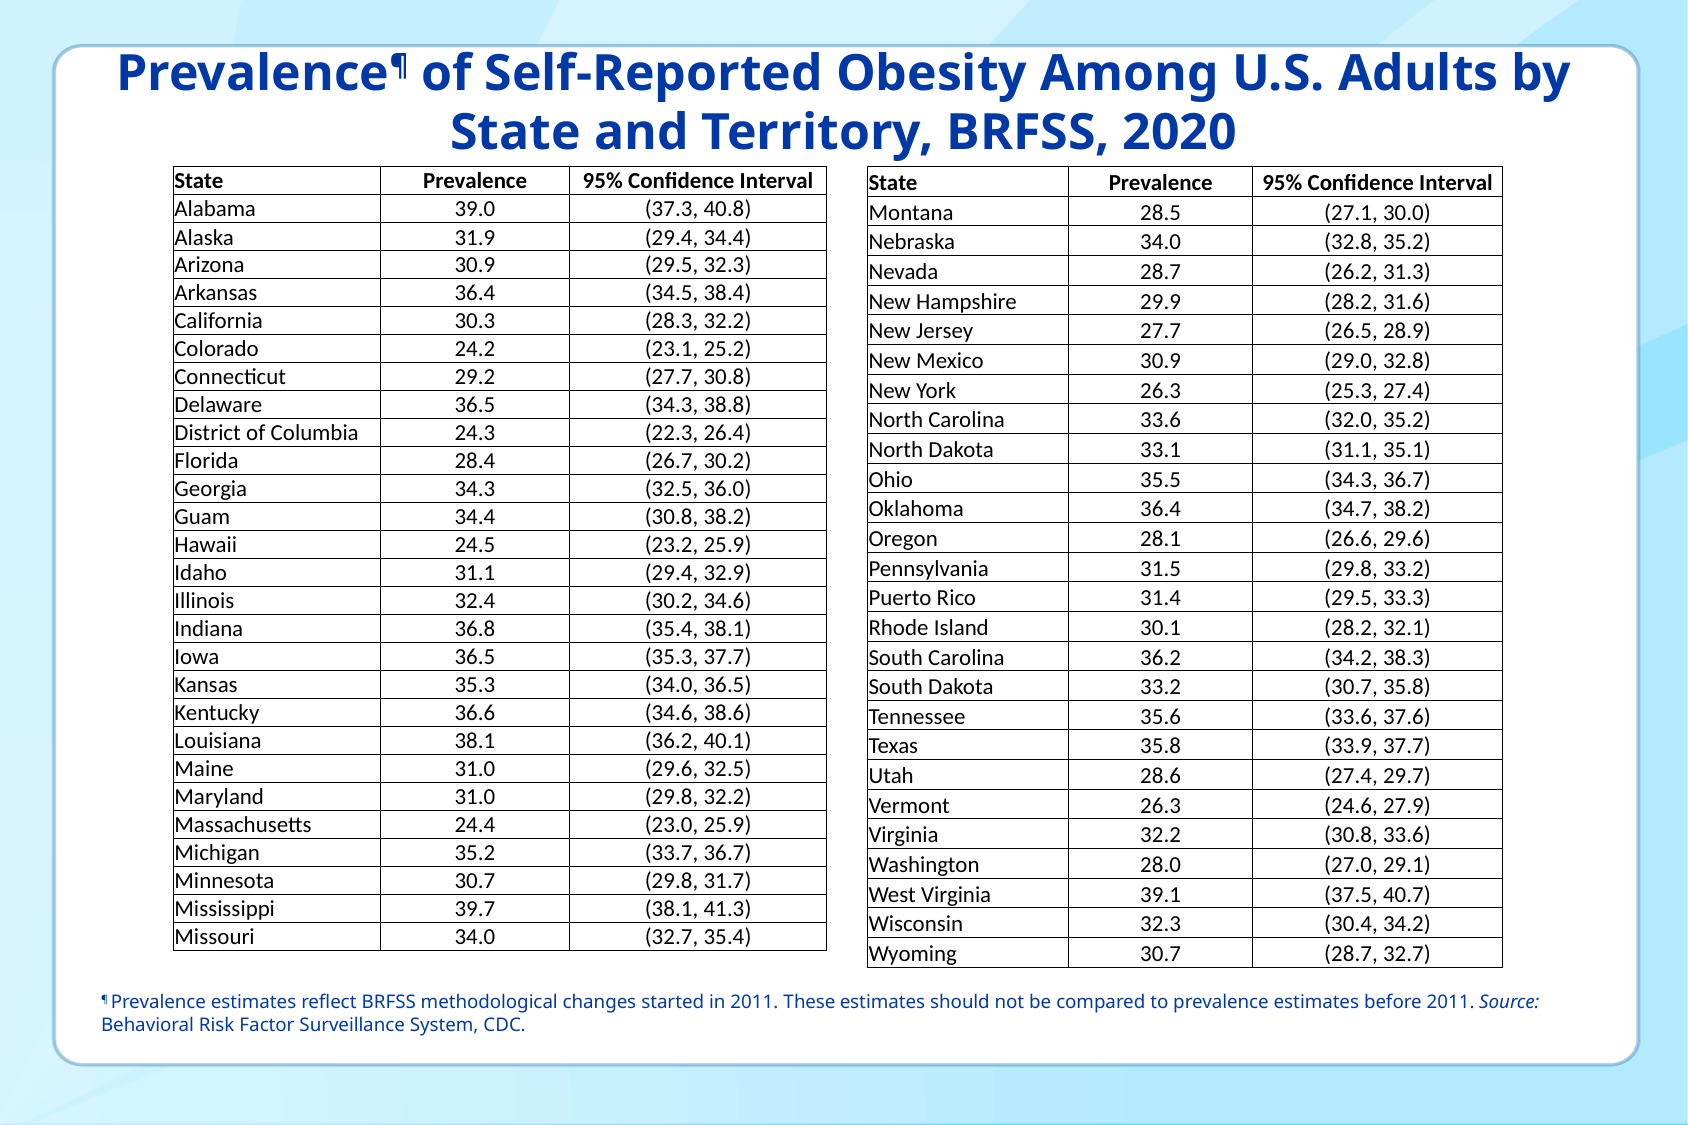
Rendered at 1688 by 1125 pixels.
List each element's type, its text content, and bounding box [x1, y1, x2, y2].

table_cell 28.0 [1069, 849, 1252, 878]
table_cell Tennessee [868, 701, 1068, 729]
table_cell 34.4 [381, 503, 569, 530]
table_cell 27.7 [1069, 315, 1252, 344]
table_cell (37.3, 40.8) [570, 195, 826, 222]
table_cell (29.4, 32.9) [570, 559, 826, 586]
table_cell Colorado [174, 335, 380, 362]
table_cell New York [868, 375, 1068, 403]
table_cell Wisconsin [868, 908, 1068, 937]
table_cell 35.2 [381, 839, 569, 866]
table_cell 35.8 [1069, 730, 1252, 759]
table_cell 36.4 [381, 279, 569, 306]
table_cell 31.0 [381, 783, 569, 810]
table_cell New Mexico [868, 345, 1068, 374]
table_cell 31.0 [381, 755, 569, 782]
table_cell Montana [868, 197, 1068, 225]
table_cell Idaho [174, 559, 380, 586]
table_cell 26.3 [1069, 375, 1252, 403]
table_cell 36.5 [381, 391, 569, 418]
table_cell 39.0 [381, 195, 569, 222]
table_cell Mississippi [174, 895, 380, 922]
table_header Prevalence [381, 167, 569, 194]
table_cell 30.3 [381, 307, 569, 334]
table_cell Maine [174, 755, 380, 782]
table_cell 28.6 [1069, 760, 1252, 789]
table_cell Massachusetts [174, 811, 380, 838]
table_cell (30.2, 34.6) [570, 587, 826, 614]
table_cell (30.8, 38.2) [570, 503, 826, 530]
table_cell Connecticut [174, 363, 380, 390]
table_cell 24.3 [381, 419, 569, 446]
table_cell 34.0 [381, 923, 569, 950]
table_cell 35.3 [381, 671, 569, 698]
table_cell (22.3, 26.4) [570, 419, 826, 446]
table_cell (23.0, 25.9) [570, 811, 826, 838]
table_cell 36.4 [1069, 493, 1252, 522]
table_cell Arkansas [174, 279, 380, 306]
table_cell 30.9 [381, 251, 569, 278]
table_cell 30.7 [1069, 938, 1252, 967]
table_cell Guam [174, 503, 380, 530]
table_cell (26.7, 30.2) [570, 447, 826, 474]
table_cell (29.4, 34.4) [570, 223, 826, 250]
table_cell South Dakota [868, 671, 1068, 700]
table_cell Indiana [174, 615, 380, 642]
table_cell Nebraska [868, 226, 1068, 255]
table_cell 29.9 [1069, 286, 1252, 314]
table_cell North Carolina [868, 404, 1068, 433]
table_cell Utah [868, 760, 1068, 789]
table_cell Oregon [868, 523, 1068, 552]
table_cell 33.6 [1069, 404, 1252, 433]
table_cell Delaware [174, 391, 380, 418]
table_cell Missouri [174, 923, 380, 950]
table_cell (34.0, 36.5) [570, 671, 826, 698]
table_cell 30.1 [1069, 612, 1252, 641]
table_cell (29.0, 32.8) [1253, 345, 1502, 374]
table_cell 24.5 [381, 531, 569, 558]
table_cell New Hampshire [868, 286, 1068, 314]
table_cell Vermont [868, 790, 1068, 818]
table_cell Wyoming [868, 938, 1068, 967]
picture [0, 0, 1688, 1125]
table_cell 28.1 [1069, 523, 1252, 552]
table_cell 28.5 [1069, 197, 1252, 225]
table_cell (27.7, 30.8) [570, 363, 826, 390]
table_cell 35.5 [1069, 464, 1252, 492]
table_cell Ohio [868, 464, 1068, 492]
table_cell 32.2 [1069, 819, 1252, 848]
table_cell 31.4 [1069, 582, 1252, 611]
table_cell Virginia [868, 819, 1068, 848]
table_cell (38.1, 41.3) [570, 895, 826, 922]
table_cell (33.6, 37.6) [1253, 701, 1502, 729]
table_cell Washington [868, 849, 1068, 878]
table_cell West Virginia [868, 879, 1068, 907]
table_cell 35.6 [1069, 701, 1252, 729]
table_cell 39.1 [1069, 879, 1252, 907]
table_header State [174, 167, 380, 194]
table_cell (27.4, 29.7) [1253, 760, 1502, 789]
table_cell Kansas [174, 671, 380, 698]
table_cell (30.7, 35.8) [1253, 671, 1502, 700]
table_cell (29.5, 32.3) [570, 251, 826, 278]
table_cell (28.3, 32.2) [570, 307, 826, 334]
table_cell (28.2, 31.6) [1253, 286, 1502, 314]
table_cell 30.9 [1069, 345, 1252, 374]
table_cell Illinois [174, 587, 380, 614]
table_cell Iowa [174, 643, 380, 670]
table_cell 38.1 [381, 727, 569, 754]
table_cell North Dakota [868, 434, 1068, 463]
table_cell 34.3 [381, 475, 569, 502]
table_cell Oklahoma [868, 493, 1068, 522]
table_cell 39.7 [381, 895, 569, 922]
table_cell California [174, 307, 380, 334]
table_cell District of Columbia [174, 419, 380, 446]
table_cell 29.2 [381, 363, 569, 390]
table_cell (29.6, 32.5) [570, 755, 826, 782]
table_cell (32.5, 36.0) [570, 475, 826, 502]
table_cell (29.8, 32.2) [570, 783, 826, 810]
table_cell 36.2 [1069, 642, 1252, 670]
table_cell (35.4, 38.1) [570, 615, 826, 642]
table_cell (33.7, 36.7) [570, 839, 826, 866]
table_cell (28.7, 32.7) [1253, 938, 1502, 967]
table_cell South Carolina [868, 642, 1068, 670]
table_cell Arizona [174, 251, 380, 278]
table_cell Alabama [174, 195, 380, 222]
table_cell Texas [868, 730, 1068, 759]
table_cell 33.2 [1069, 671, 1252, 700]
table_cell (33.9, 37.7) [1253, 730, 1502, 759]
table_cell (36.2, 40.1) [570, 727, 826, 754]
table_cell (34.3, 38.8) [570, 391, 826, 418]
table_cell (34.3, 36.7) [1253, 464, 1502, 492]
table_cell 31.1 [381, 559, 569, 586]
table_cell (32.7, 35.4) [570, 923, 826, 950]
table_cell (23.1, 25.2) [570, 335, 826, 362]
table_cell Rhode Island [868, 612, 1068, 641]
table_cell 28.4 [381, 447, 569, 474]
table_cell Louisiana [174, 727, 380, 754]
table_cell 26.3 [1069, 790, 1252, 818]
table_cell Georgia [174, 475, 380, 502]
table_cell New Jersey [868, 315, 1068, 344]
table_cell 32.3 [1069, 908, 1252, 937]
table_cell (27.0, 29.1) [1253, 849, 1502, 878]
list ¶ Prevalence estimates reflect BRFSS methodological changes started in 2011. These estimates should not be compared to prevalence estimates before 2011. Source: Behavioral Risk Factor Surveillance System, CDC. [30, 967, 1626, 1125]
table_cell (27.1, 30.0) [1253, 197, 1502, 225]
table_cell 36.5 [381, 643, 569, 670]
table_cell (37.5, 40.7) [1253, 879, 1502, 907]
table_cell 24.2 [381, 335, 569, 362]
table_cell (26.6, 29.6) [1253, 523, 1502, 552]
table_cell (31.1, 35.1) [1253, 434, 1502, 463]
table_header State [868, 167, 1068, 196]
table_cell (29.5, 33.3) [1253, 582, 1502, 611]
table_cell Minnesota [174, 867, 380, 894]
table_cell Kentucky [174, 699, 380, 726]
table_cell Maryland [174, 783, 380, 810]
table_cell 24.4 [381, 811, 569, 838]
table_cell 33.1 [1069, 434, 1252, 463]
table_cell 28.7 [1069, 256, 1252, 285]
table_cell Puerto Rico [868, 582, 1068, 611]
table_cell (32.8, 35.2) [1253, 226, 1502, 255]
table_cell (35.3, 37.7) [570, 643, 826, 670]
table_header 95% Confidence Interval [570, 167, 826, 194]
table_cell (25.3, 27.4) [1253, 375, 1502, 403]
table_cell (29.8, 31.7) [570, 867, 826, 894]
table_cell 34.0 [1069, 226, 1252, 255]
table_header 95% Confidence Interval [1253, 167, 1502, 196]
table_cell (26.5, 28.9) [1253, 315, 1502, 344]
table_cell (24.6, 27.9) [1253, 790, 1502, 818]
table_cell (34.2, 38.3) [1253, 642, 1502, 670]
table_cell (34.7, 38.2) [1253, 493, 1502, 522]
table_cell Florida [174, 447, 380, 474]
table_cell 30.7 [381, 867, 569, 894]
table_cell (29.8, 33.2) [1253, 553, 1502, 581]
table_cell 36.8 [381, 615, 569, 642]
table_cell (34.6, 38.6) [570, 699, 826, 726]
table_cell 31.9 [381, 223, 569, 250]
table_cell (28.2, 32.1) [1253, 612, 1502, 641]
table_cell (26.2, 31.3) [1253, 256, 1502, 285]
table_cell (23.2, 25.9) [570, 531, 826, 558]
title Prevalence¶ of Self-Reported Obesity Among U.S. Adults by State and Territory, BRFSS, 2020 [84, 53, 1604, 168]
table_cell Nevada [868, 256, 1068, 285]
table_cell (30.8, 33.6) [1253, 819, 1502, 848]
table_cell (30.4, 34.2) [1253, 908, 1502, 937]
table_cell (32.0, 35.2) [1253, 404, 1502, 433]
table_header Prevalence [1069, 167, 1252, 196]
table_cell Hawaii [174, 531, 380, 558]
table_cell 36.6 [381, 699, 569, 726]
table_cell Michigan [174, 839, 380, 866]
table_cell 31.5 [1069, 553, 1252, 581]
table_cell Pennsylvania [868, 553, 1068, 581]
table_cell (34.5, 38.4) [570, 279, 826, 306]
table_cell Alaska [174, 223, 380, 250]
table_cell 32.4 [381, 587, 569, 614]
